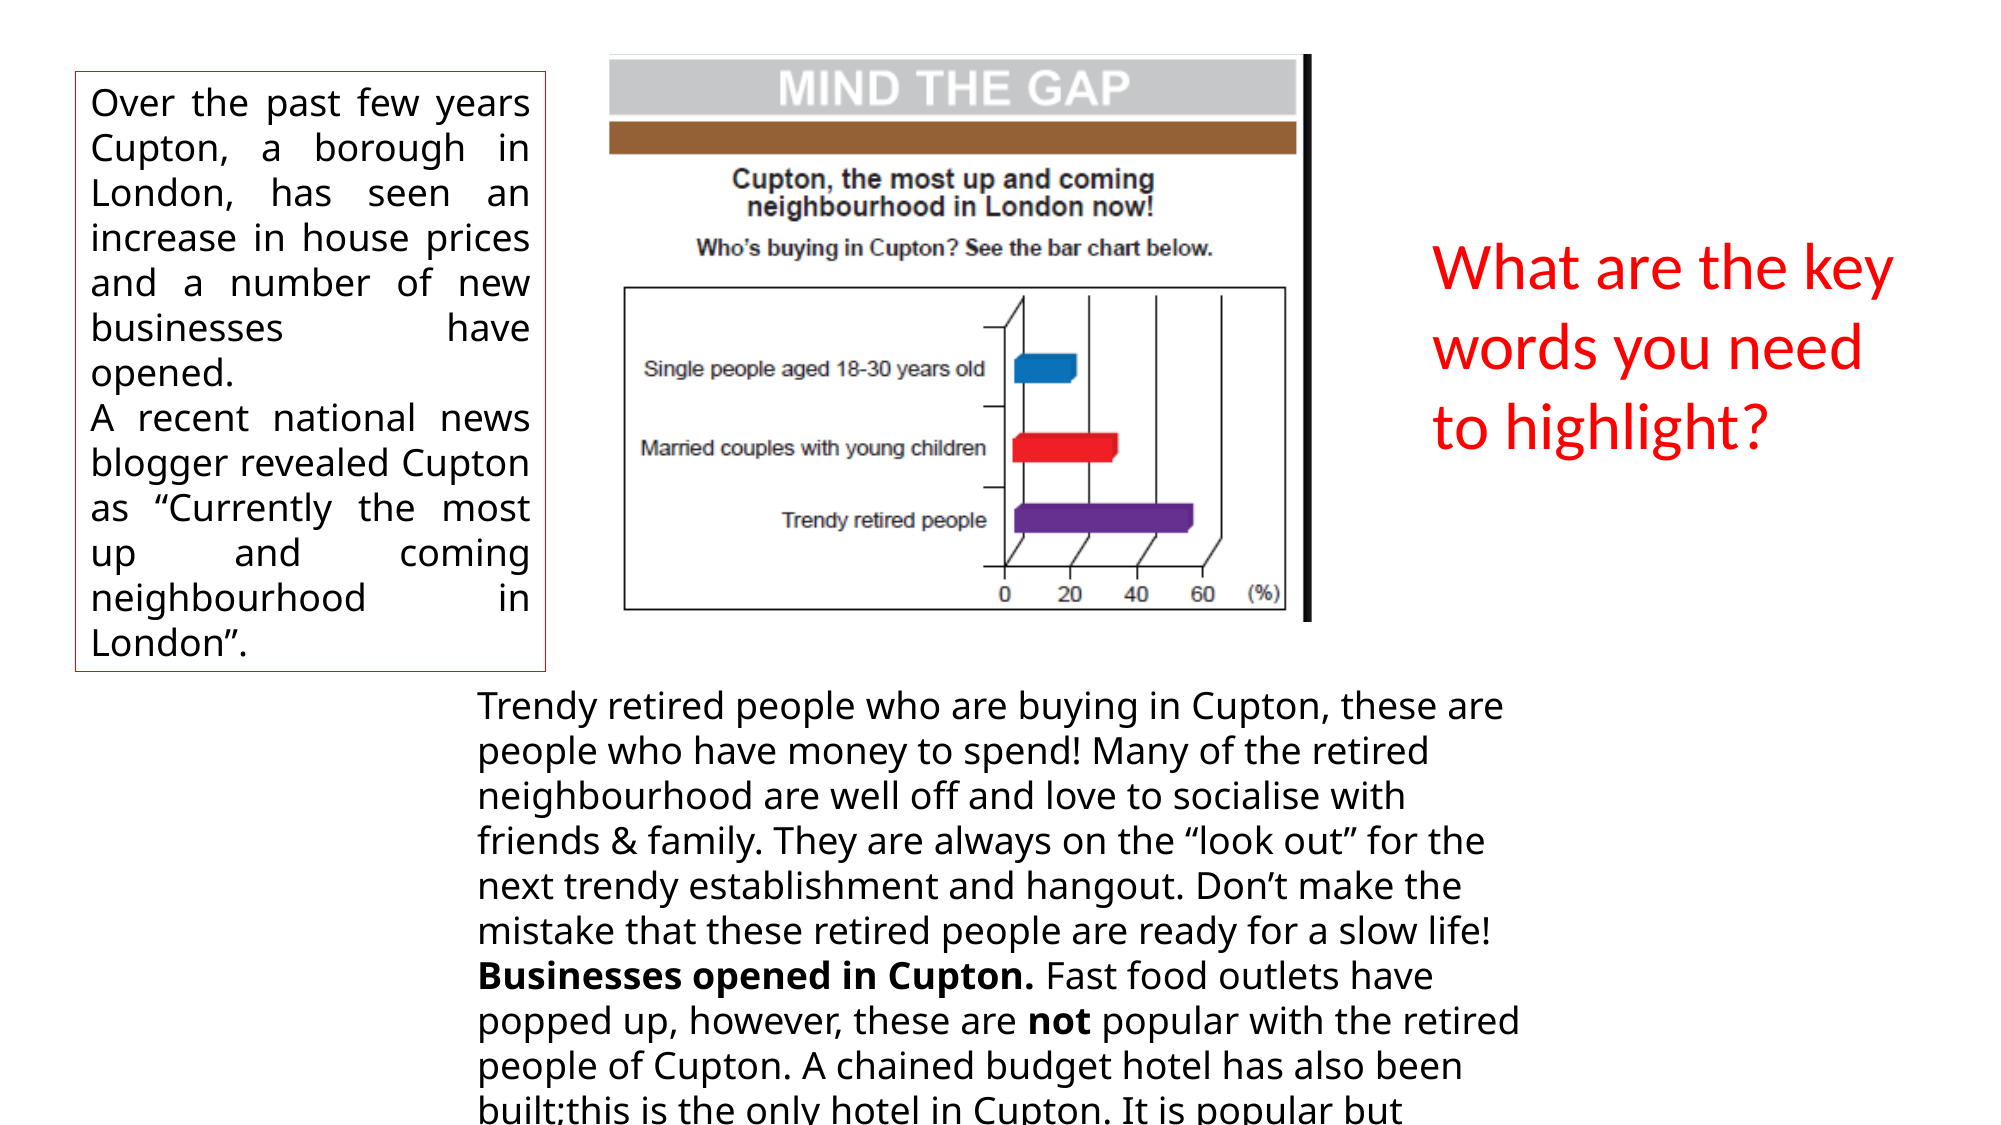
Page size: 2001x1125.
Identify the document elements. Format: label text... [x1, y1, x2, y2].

text_box Trendy retired people who are buying in Cupton, these are people who have money to spend! Many of the retired neighbourhood are well off and love to socialise with friends & family. They are always on the “look out” for the next trendy establishment and hangout. Don’t make the mistake that these retired people are ready for a slow life! Businesses opened in Cupton. Fast food outlets have popped up, however, these are not popular with the retired people of Cupton. A chained budget hotel has also been built;this is the only hotel in Cupton. It is popular but there’s no competition at the moment. A small coffee shop has also opened. [462, 674, 1538, 1125]
picture [609, 54, 1312, 622]
text_box Over the past few years Cupton, a borough in London, has seen an increase in house prices and a number of new businesses have opened. A recent national news blogger revealed Cupton as “Currently the most up and coming neighbourhood in London”. [75, 71, 546, 672]
text_box What are the key words you need to highlight? [1417, 215, 1925, 471]
